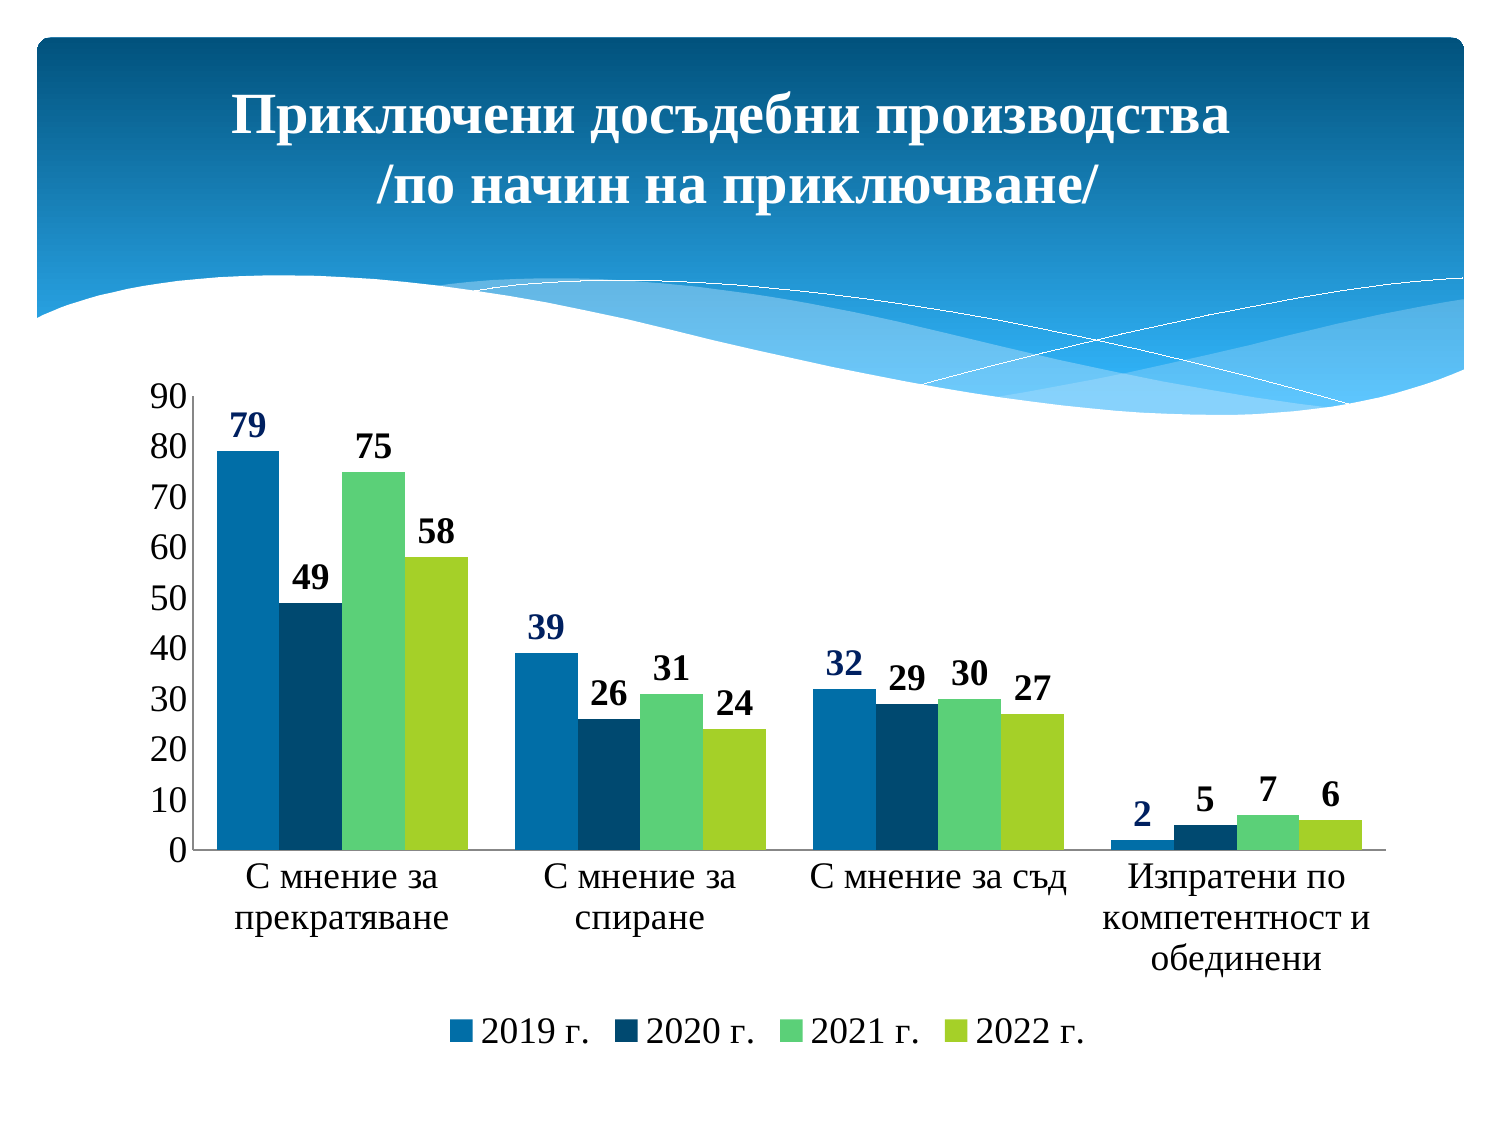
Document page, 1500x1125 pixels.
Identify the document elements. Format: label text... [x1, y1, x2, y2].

title Приключени досъдебни производства /по начин на приключване/ [159, 42, 1317, 249]
chart [123, 361, 1412, 1059]
